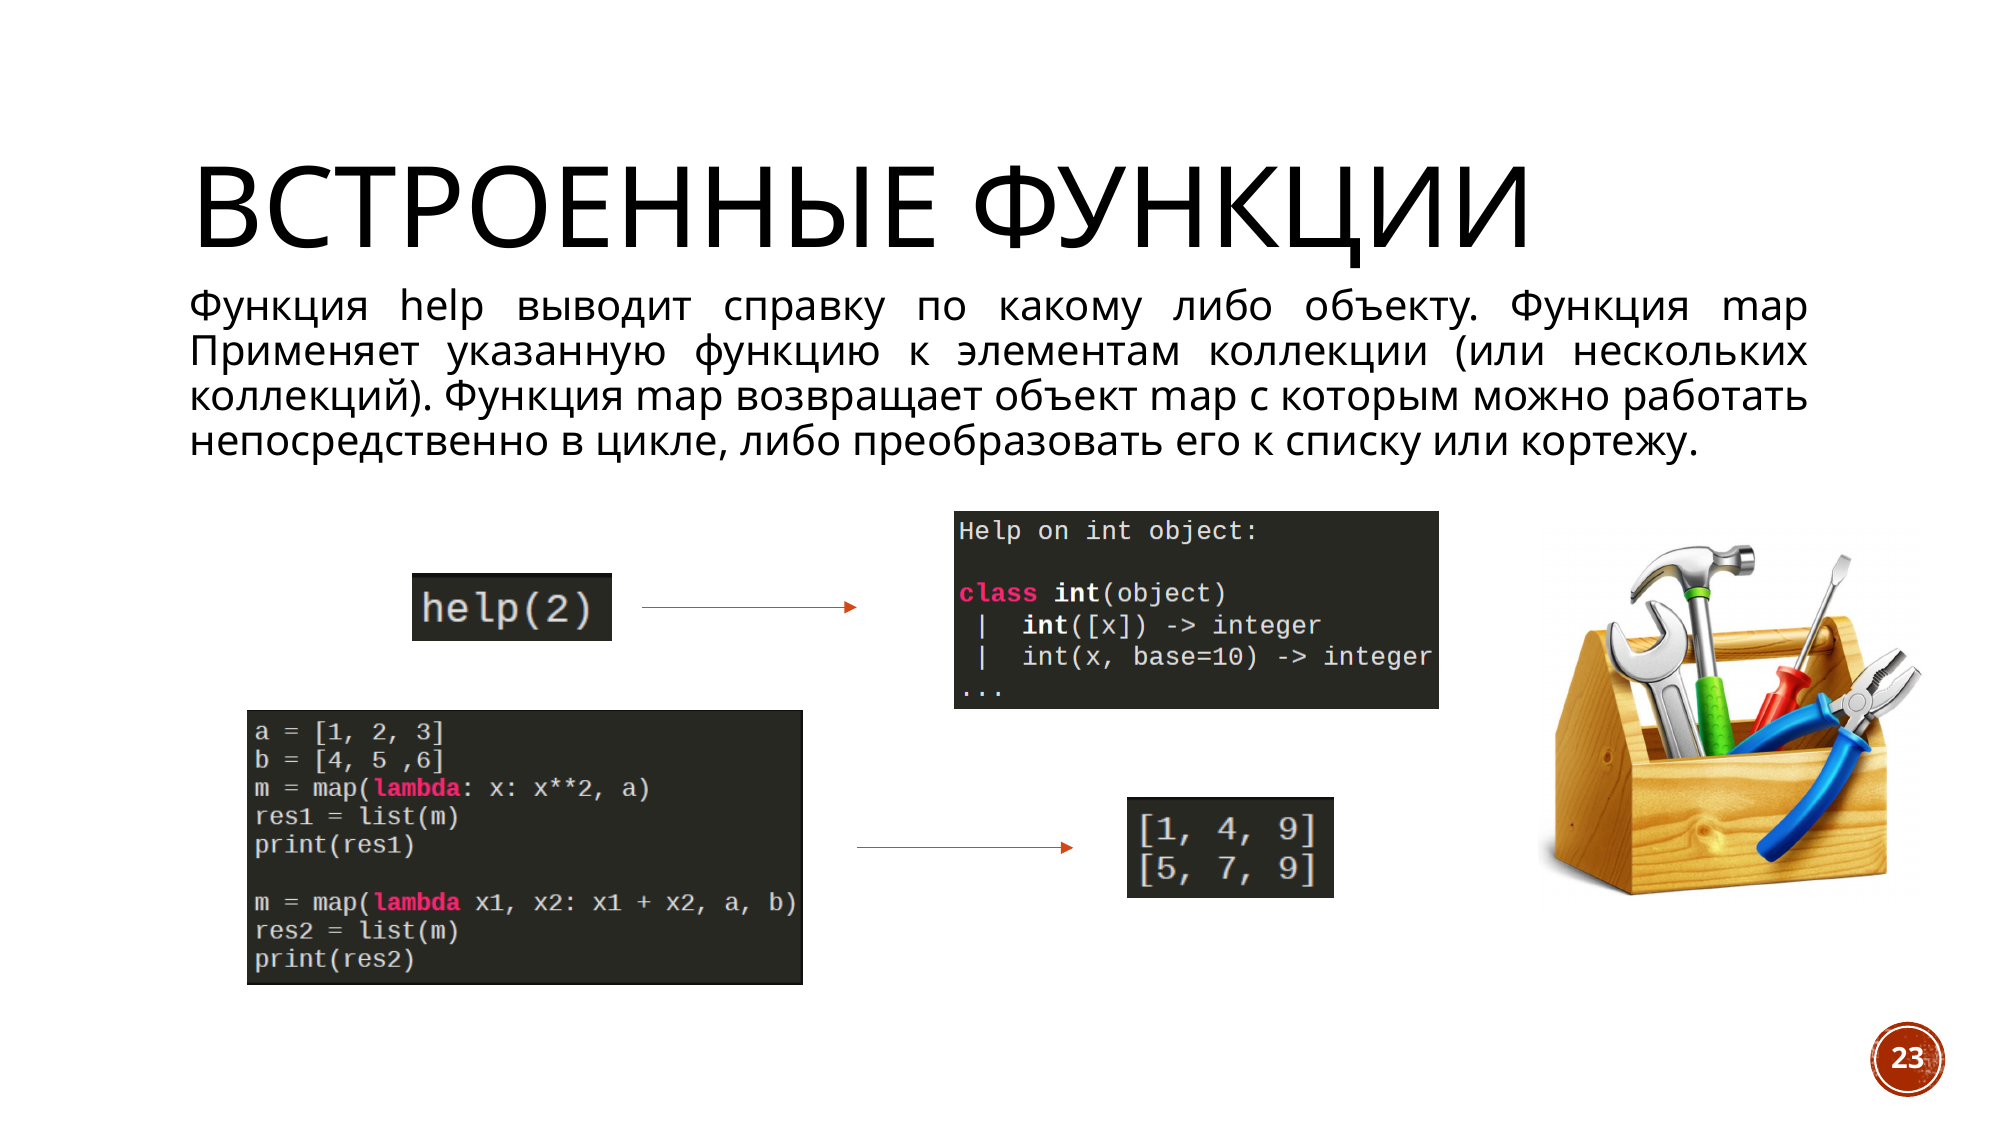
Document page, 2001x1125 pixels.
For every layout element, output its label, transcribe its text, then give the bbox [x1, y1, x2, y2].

slide_number 23 [1855, 1028, 1961, 1089]
picture [954, 511, 1439, 709]
title Встроенные функции [175, 79, 1826, 344]
picture [1538, 523, 1925, 911]
picture [1127, 797, 1334, 898]
picture [412, 573, 612, 641]
picture [247, 710, 803, 985]
list Функция help выводит справку по какому либо объекту. Функция map Применяет указанную функцию к элементам коллекции (или нескольких коллекций). Функция map возвращает объект map с которым можно работать непосредственно в цикле, либо преобразовать его к списку или кортежу. [174, 277, 1825, 942]
